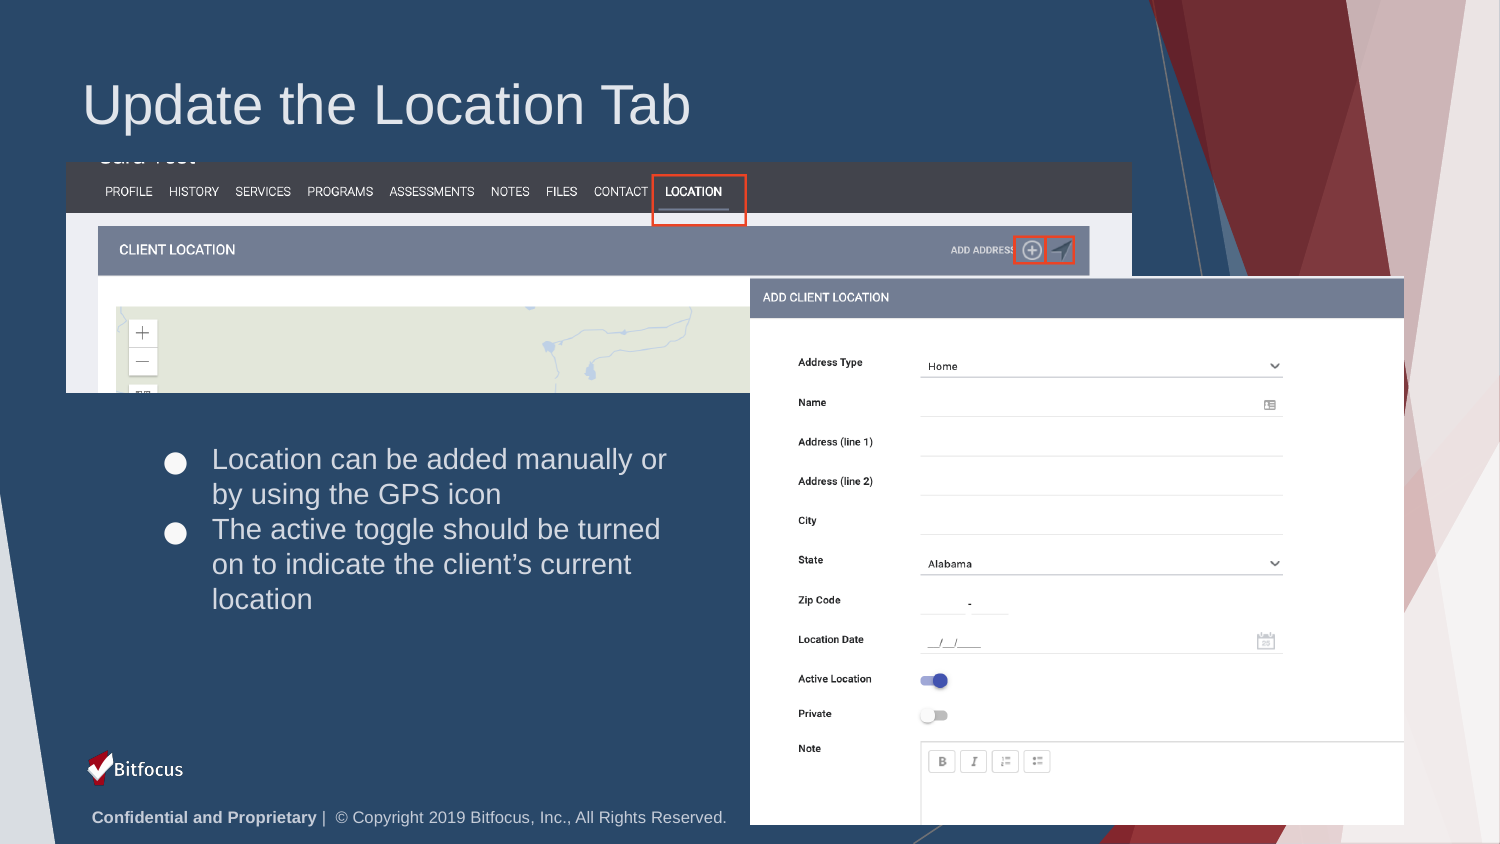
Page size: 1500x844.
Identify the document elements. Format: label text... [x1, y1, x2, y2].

list Location can be added manually or by using the GPS icon The active toggle should be turned on to indicate the client’s current location [125, 435, 683, 666]
picture [65, 161, 1404, 825]
title Update the Location Tab [70, 62, 1129, 160]
picture [85, 748, 188, 788]
